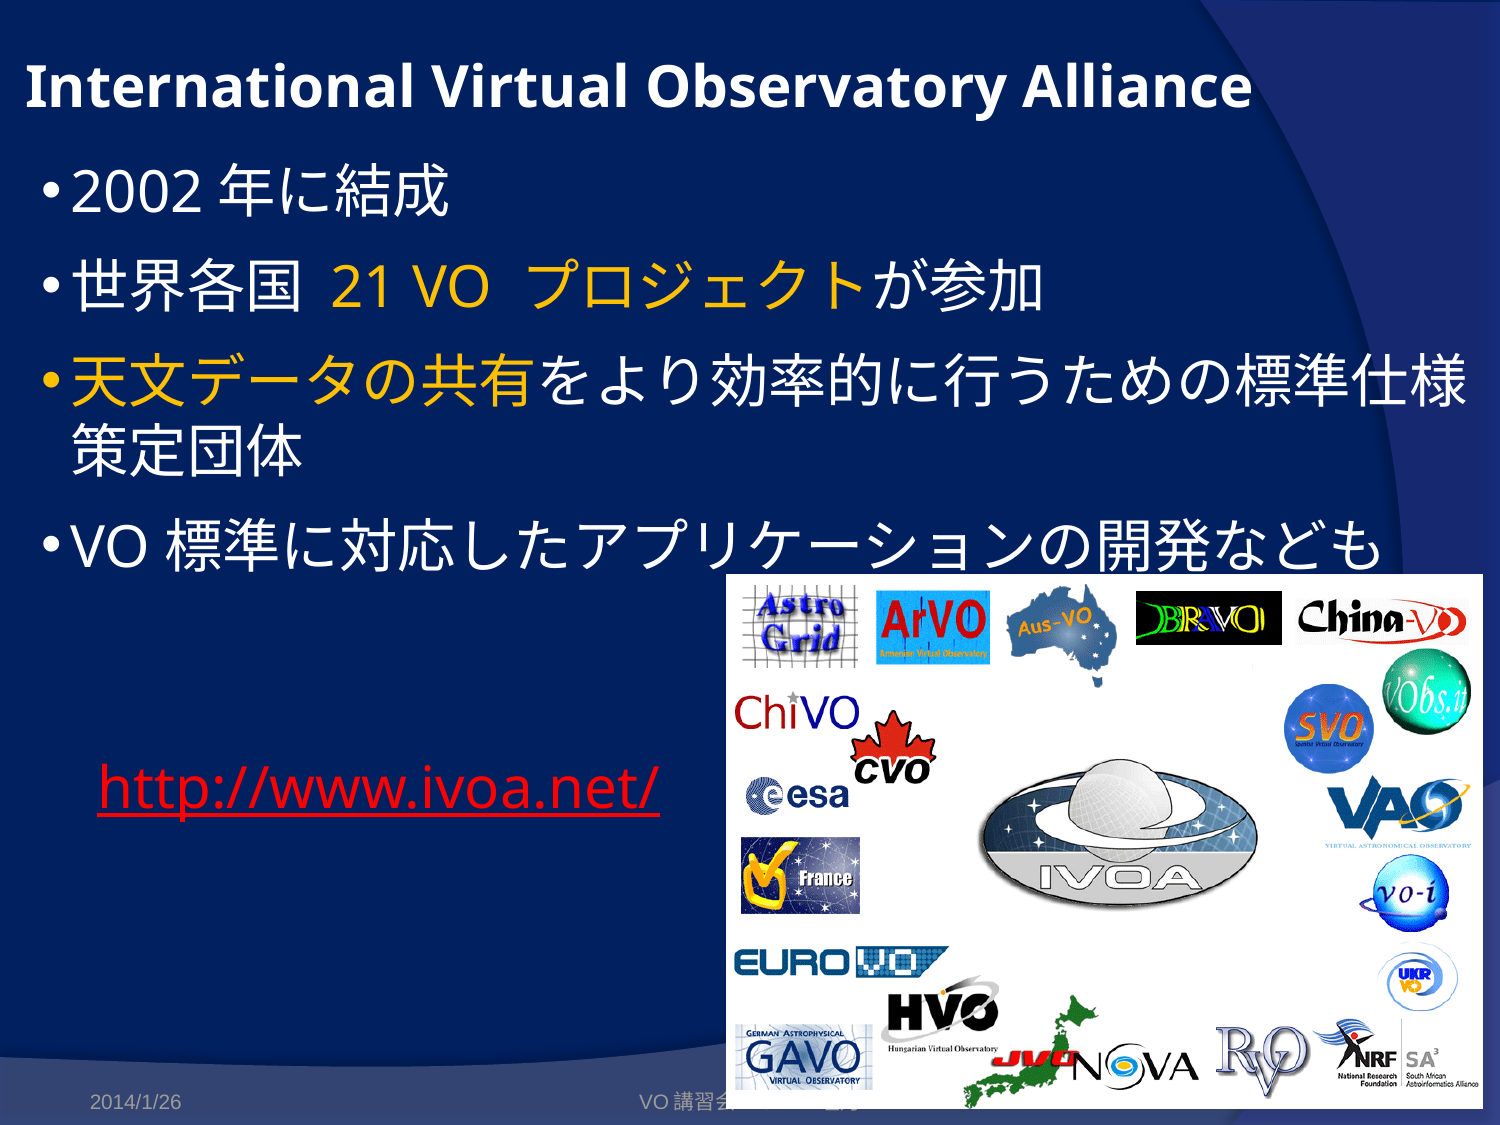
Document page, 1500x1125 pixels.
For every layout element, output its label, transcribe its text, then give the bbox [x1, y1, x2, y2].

picture [726, 574, 1484, 1109]
text_box 2002年に結成 世界各国 21 VO プロジェクトが参加 天文データの共有をより効率的に行うための標準仕様策定団体 VO標準に対応したアプリケーションの開発なども [26, 146, 1497, 587]
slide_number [75, 1053, 425, 1114]
title International Virtual Observatory Alliance [17, 19, 1477, 149]
footer VO講習会２０１４睦月 [512, 1053, 717, 1114]
text_box http://www.ivoa.net/ [53, 742, 705, 837]
